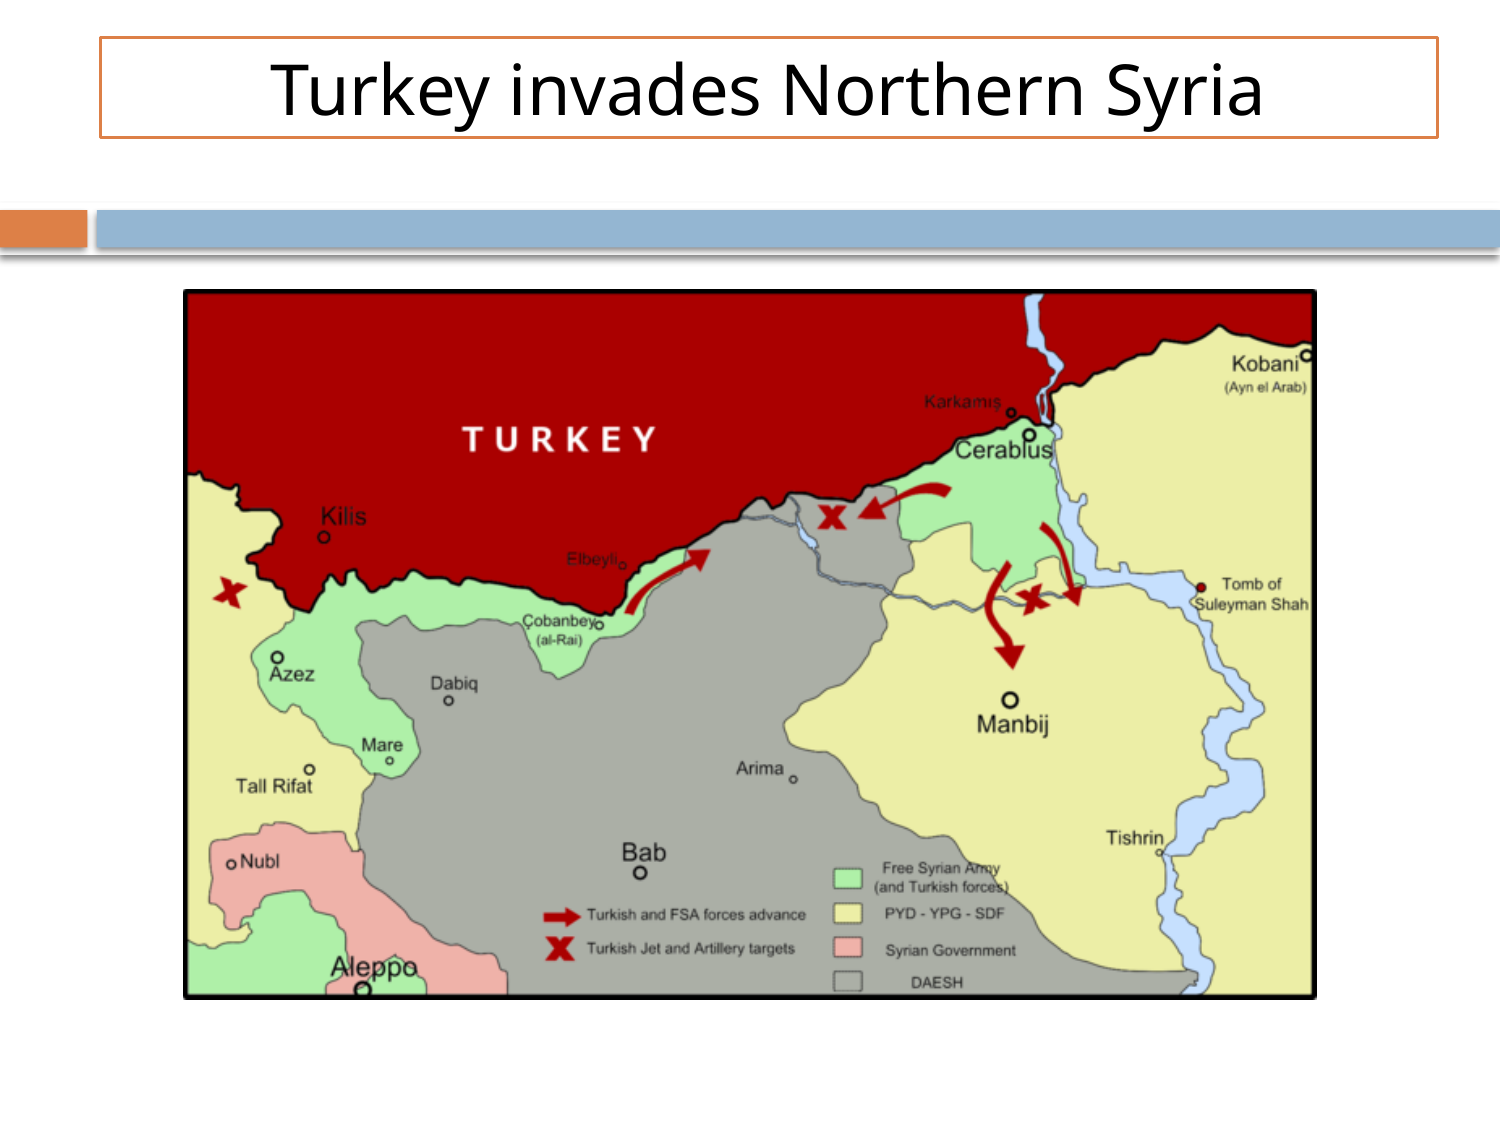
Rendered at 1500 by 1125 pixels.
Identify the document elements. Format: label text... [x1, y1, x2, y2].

title Turkey invades Northern Syria [99, 36, 1439, 139]
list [182, 288, 1317, 1000]
